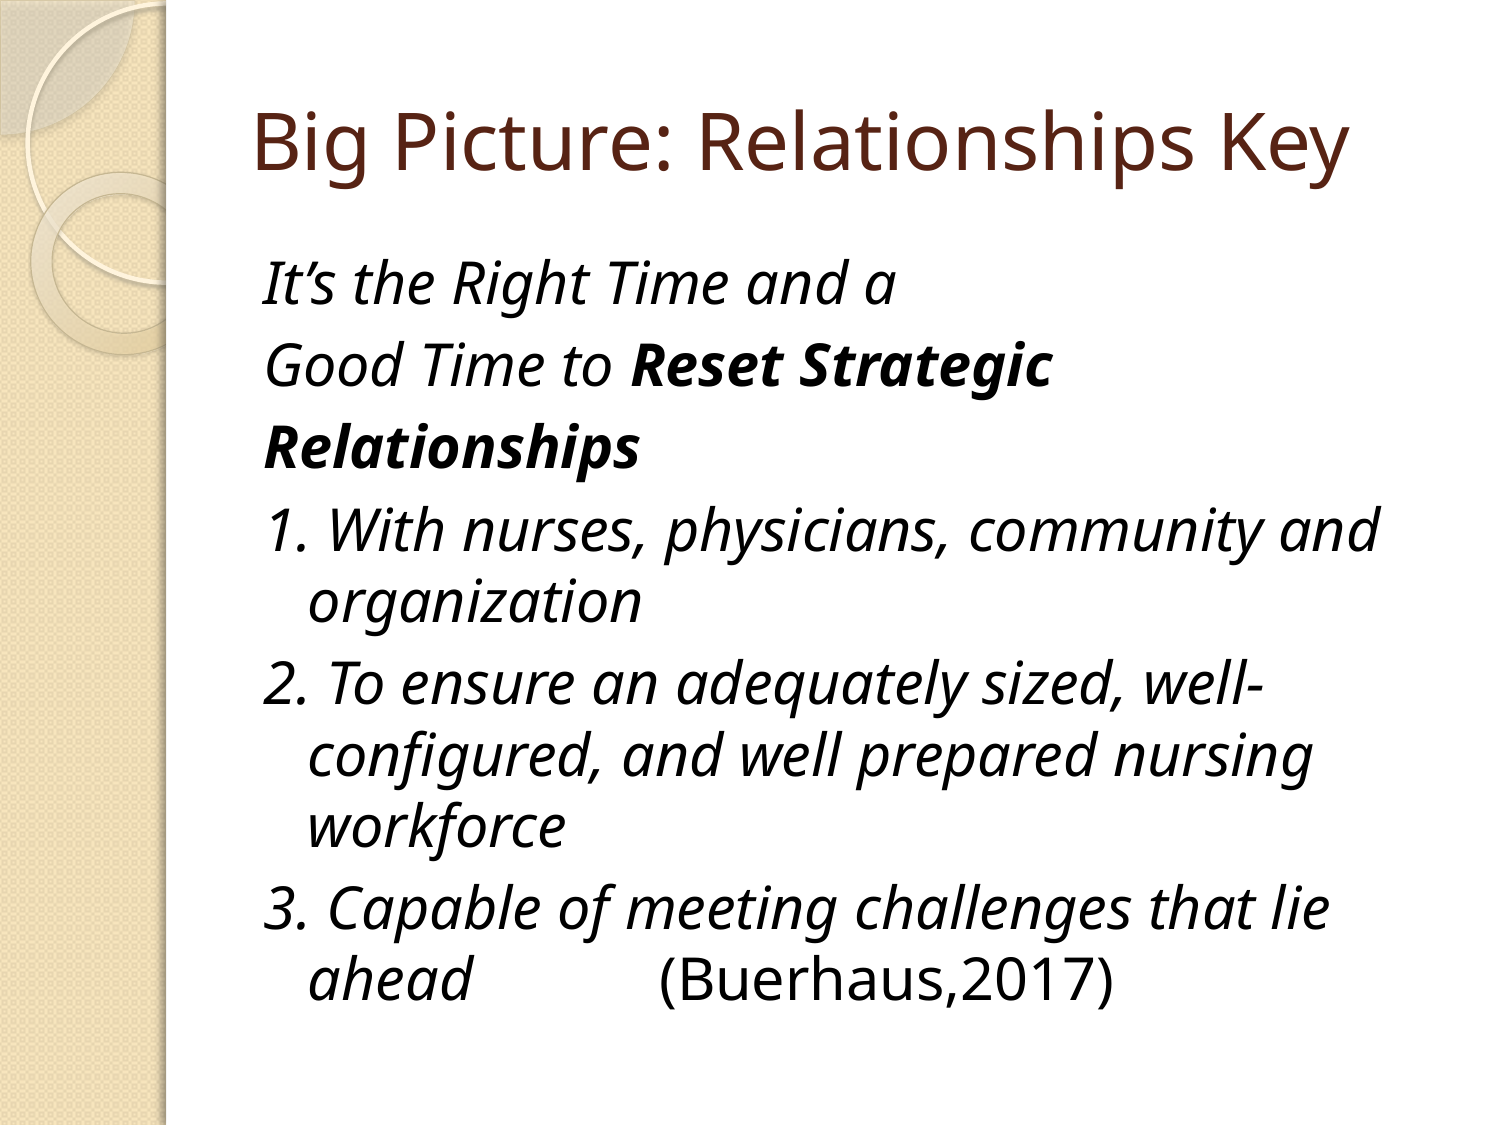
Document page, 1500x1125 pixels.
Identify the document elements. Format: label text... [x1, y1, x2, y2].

title Big Picture: Relationships Key [235, 45, 1466, 233]
list It’s the Right Time and a Good Time to Reset Strategic Relationships 1. With nurses, physicians, community and organization 2. To ensure an adequately sized, well-configured, and well prepared nursing workforce 3. Capable of meeting challenges that lie ahead (Buerhaus,2017) [235, 237, 1466, 1025]
